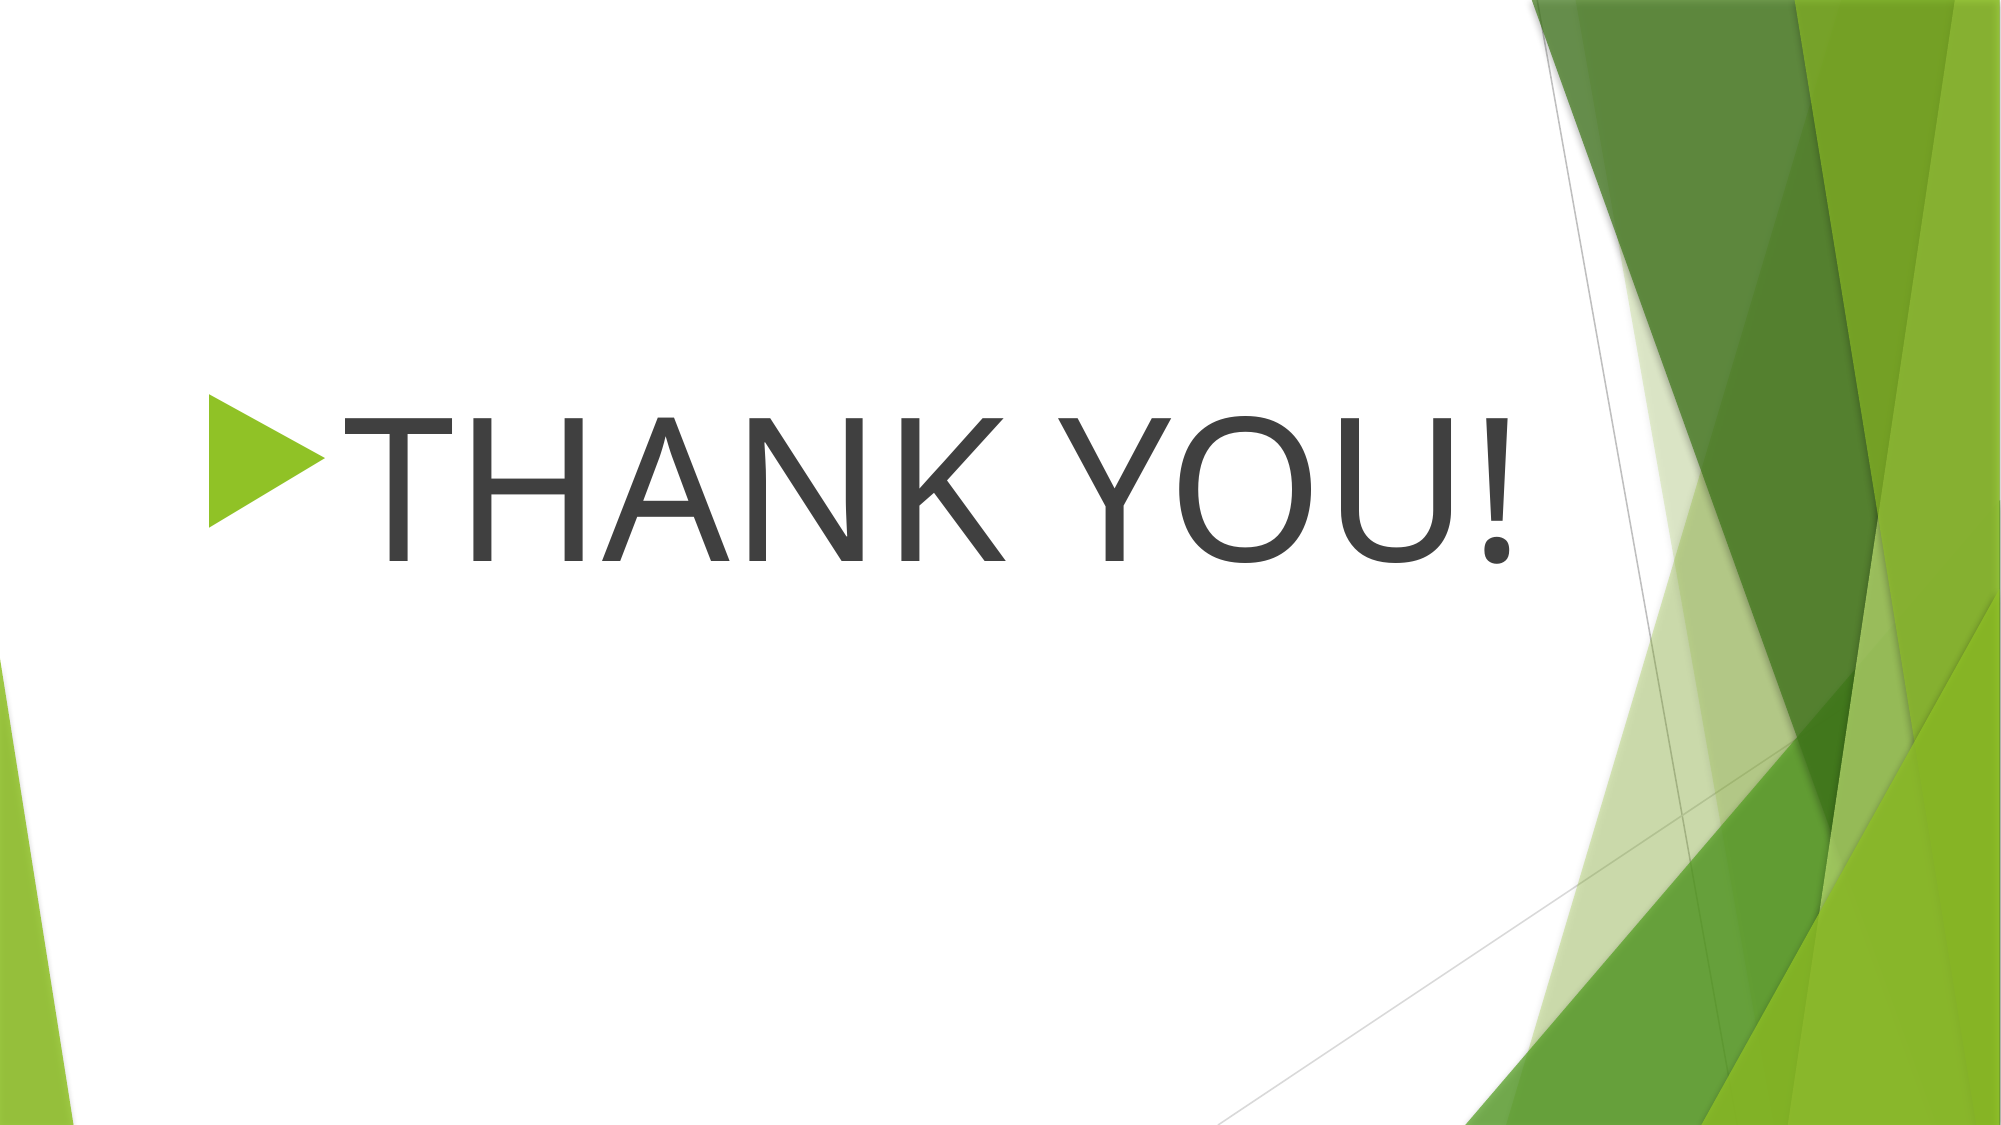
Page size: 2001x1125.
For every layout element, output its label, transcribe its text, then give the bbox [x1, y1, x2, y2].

list THANK YOU! [179, 354, 1940, 1025]
